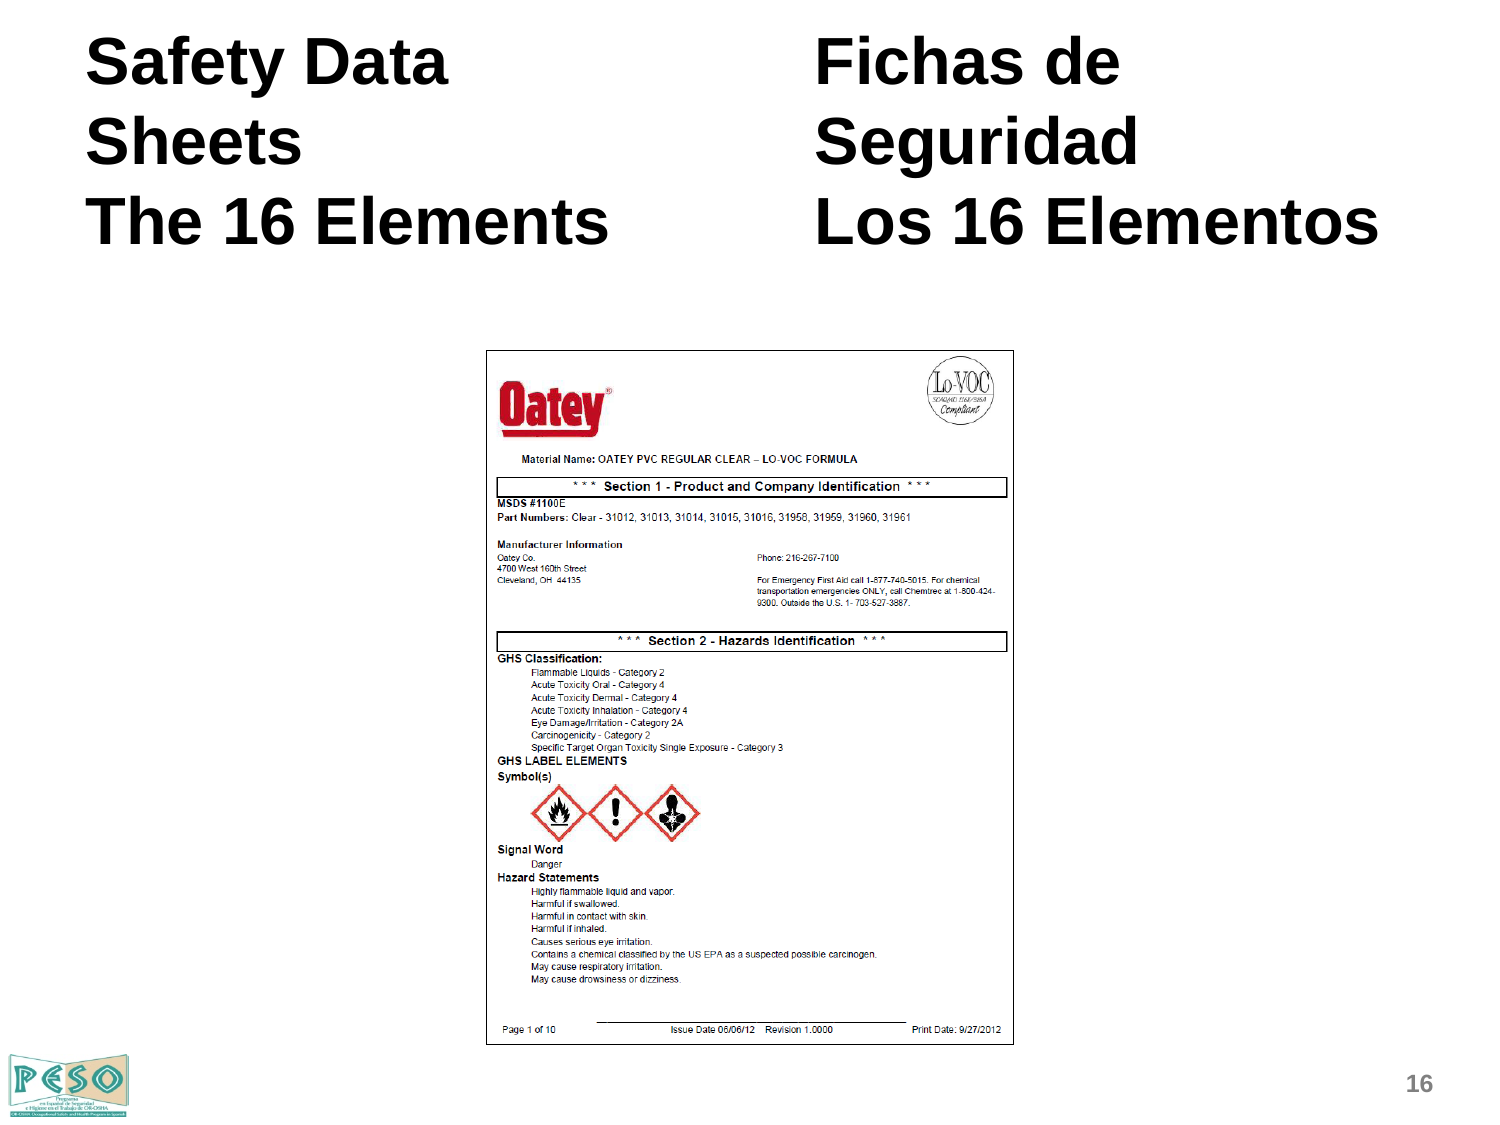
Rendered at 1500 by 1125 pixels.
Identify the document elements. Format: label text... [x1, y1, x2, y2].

picture [486, 349, 1014, 1045]
text_box Safety Data Sheets The 16 Elements [70, 10, 675, 265]
text_box Fichas de Seguridad Los 16 Elementos [800, 10, 1467, 265]
picture [8, 1054, 129, 1117]
